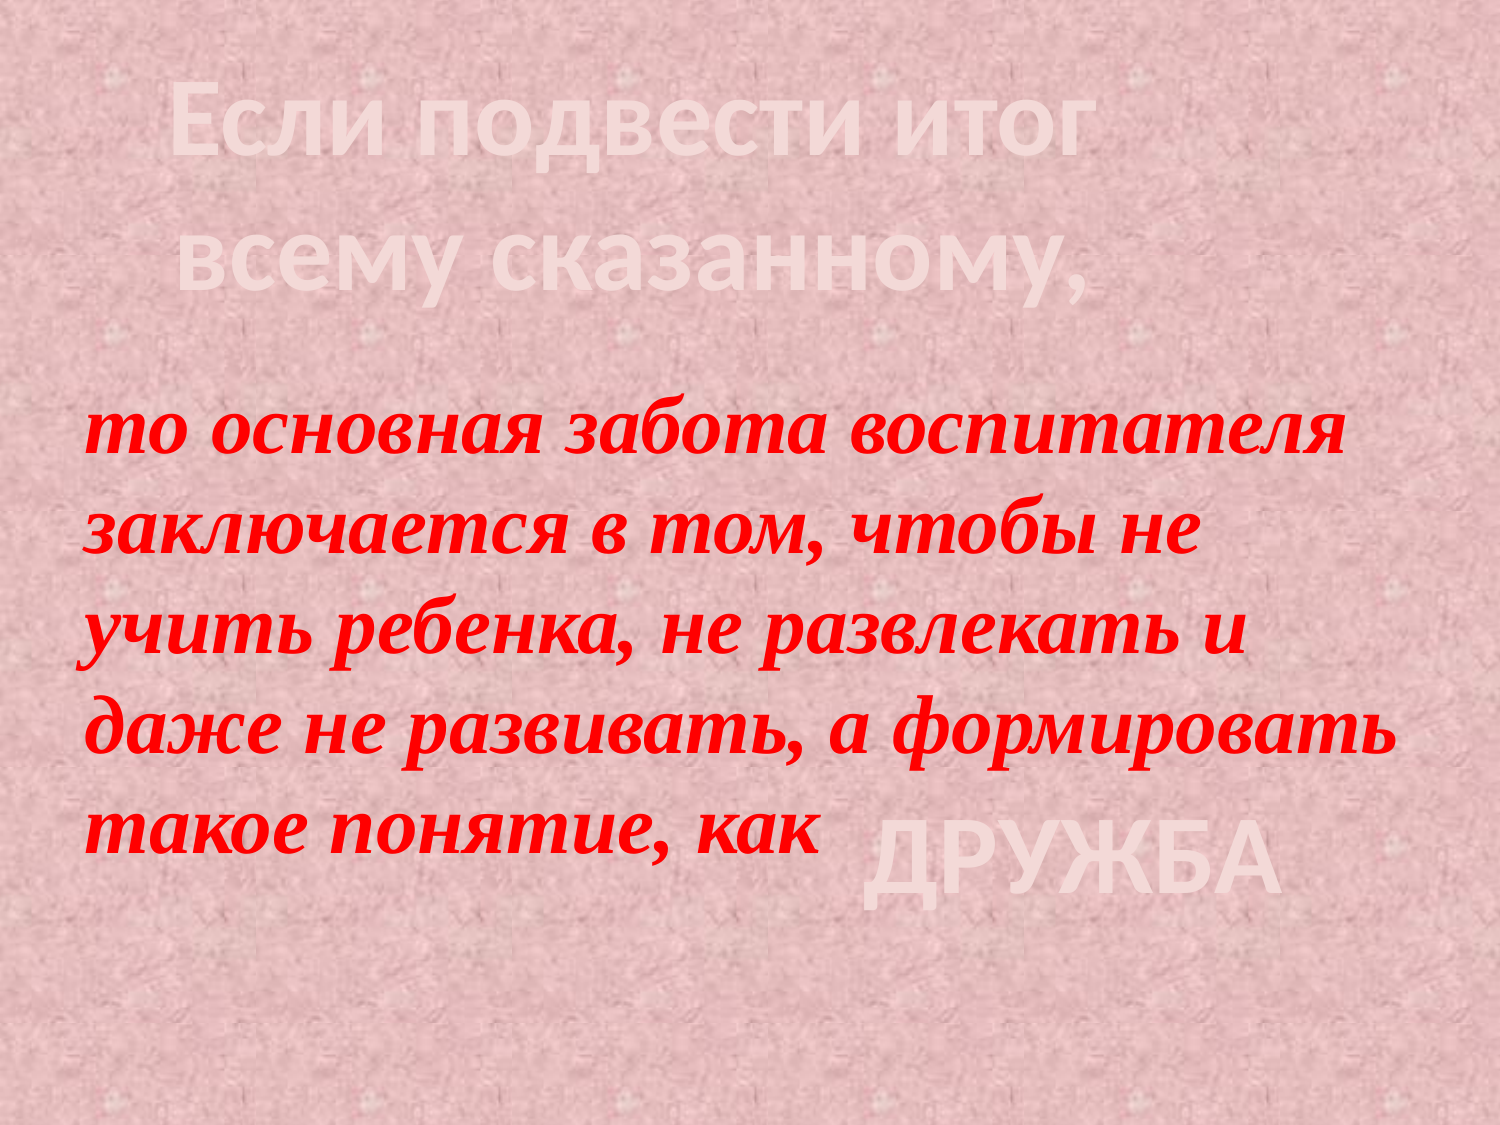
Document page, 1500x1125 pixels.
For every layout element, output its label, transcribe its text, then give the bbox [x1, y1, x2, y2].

text_box ДРУЖБА [726, 773, 1420, 924]
text_box Если подвести итог всему сказанному, [0, 35, 1266, 321]
text_box то основная забота воспитателя заключается в том, чтобы не учить ребенка, не развлекать и даже не развивать, а формировать такое понятие, как [70, 363, 1442, 878]
picture [0, 0, 1500, 1125]
